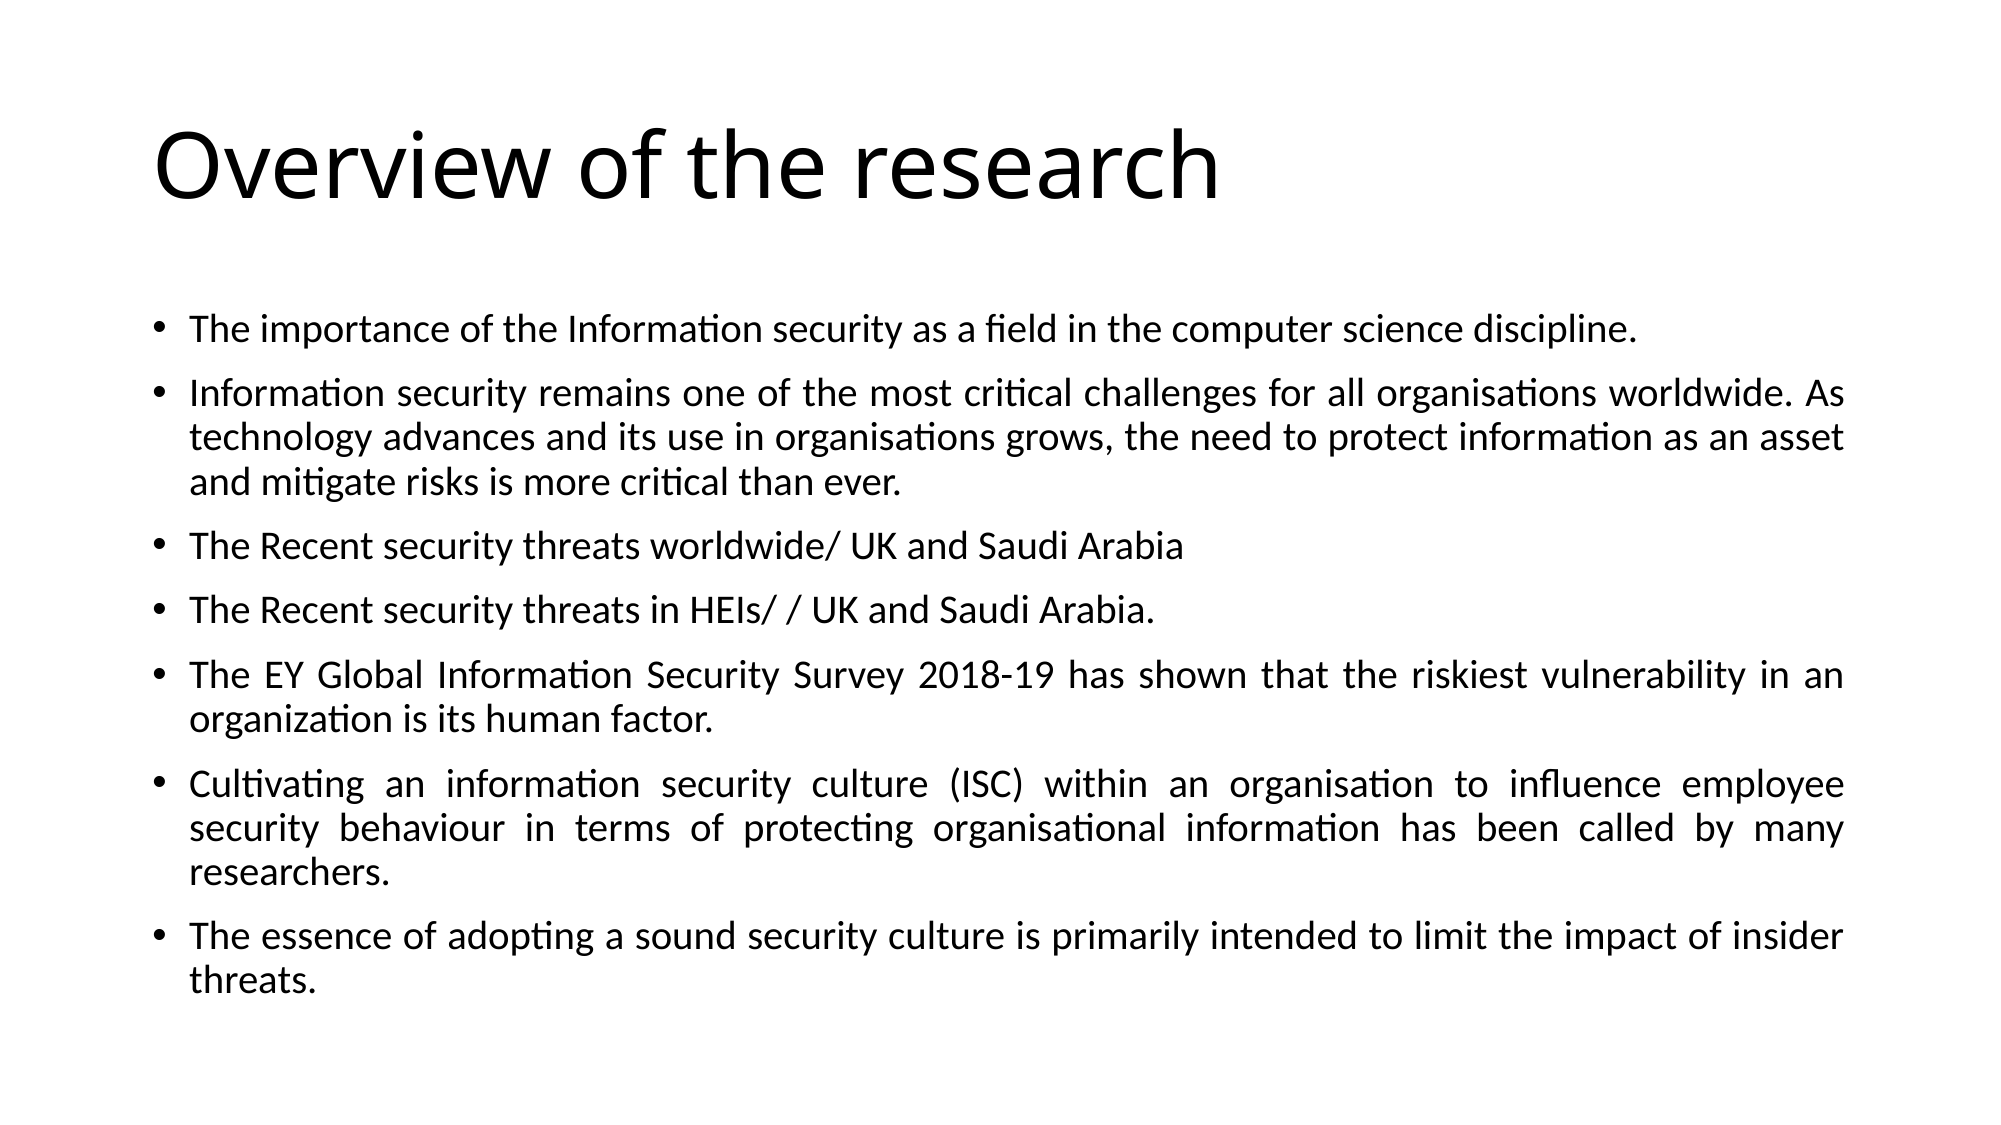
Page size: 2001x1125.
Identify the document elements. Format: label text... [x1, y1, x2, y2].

list The importance of the Information security as a field in the computer science discipline. Information security remains one of the most critical challenges for all organisations worldwide. As technology advances and its use in organisations grows, the need to protect information as an asset and mitigate risks is more critical than ever. The Recent security threats worldwide/ UK and Saudi Arabia The Recent security threats in HEIs/ / UK and Saudi Arabia. The EY Global Information Security Survey 2018-19 has shown that the riskiest vulnerability in an organization is its human factor. Cultivating an information security culture (ISC) within an organisation to influence employee security behaviour in terms of protecting organisational information has been called by many researchers. The essence of adopting a sound security culture is primarily intended to limit the impact of insider threats. [137, 299, 1863, 1014]
title Overview of the research [137, 59, 1863, 278]
